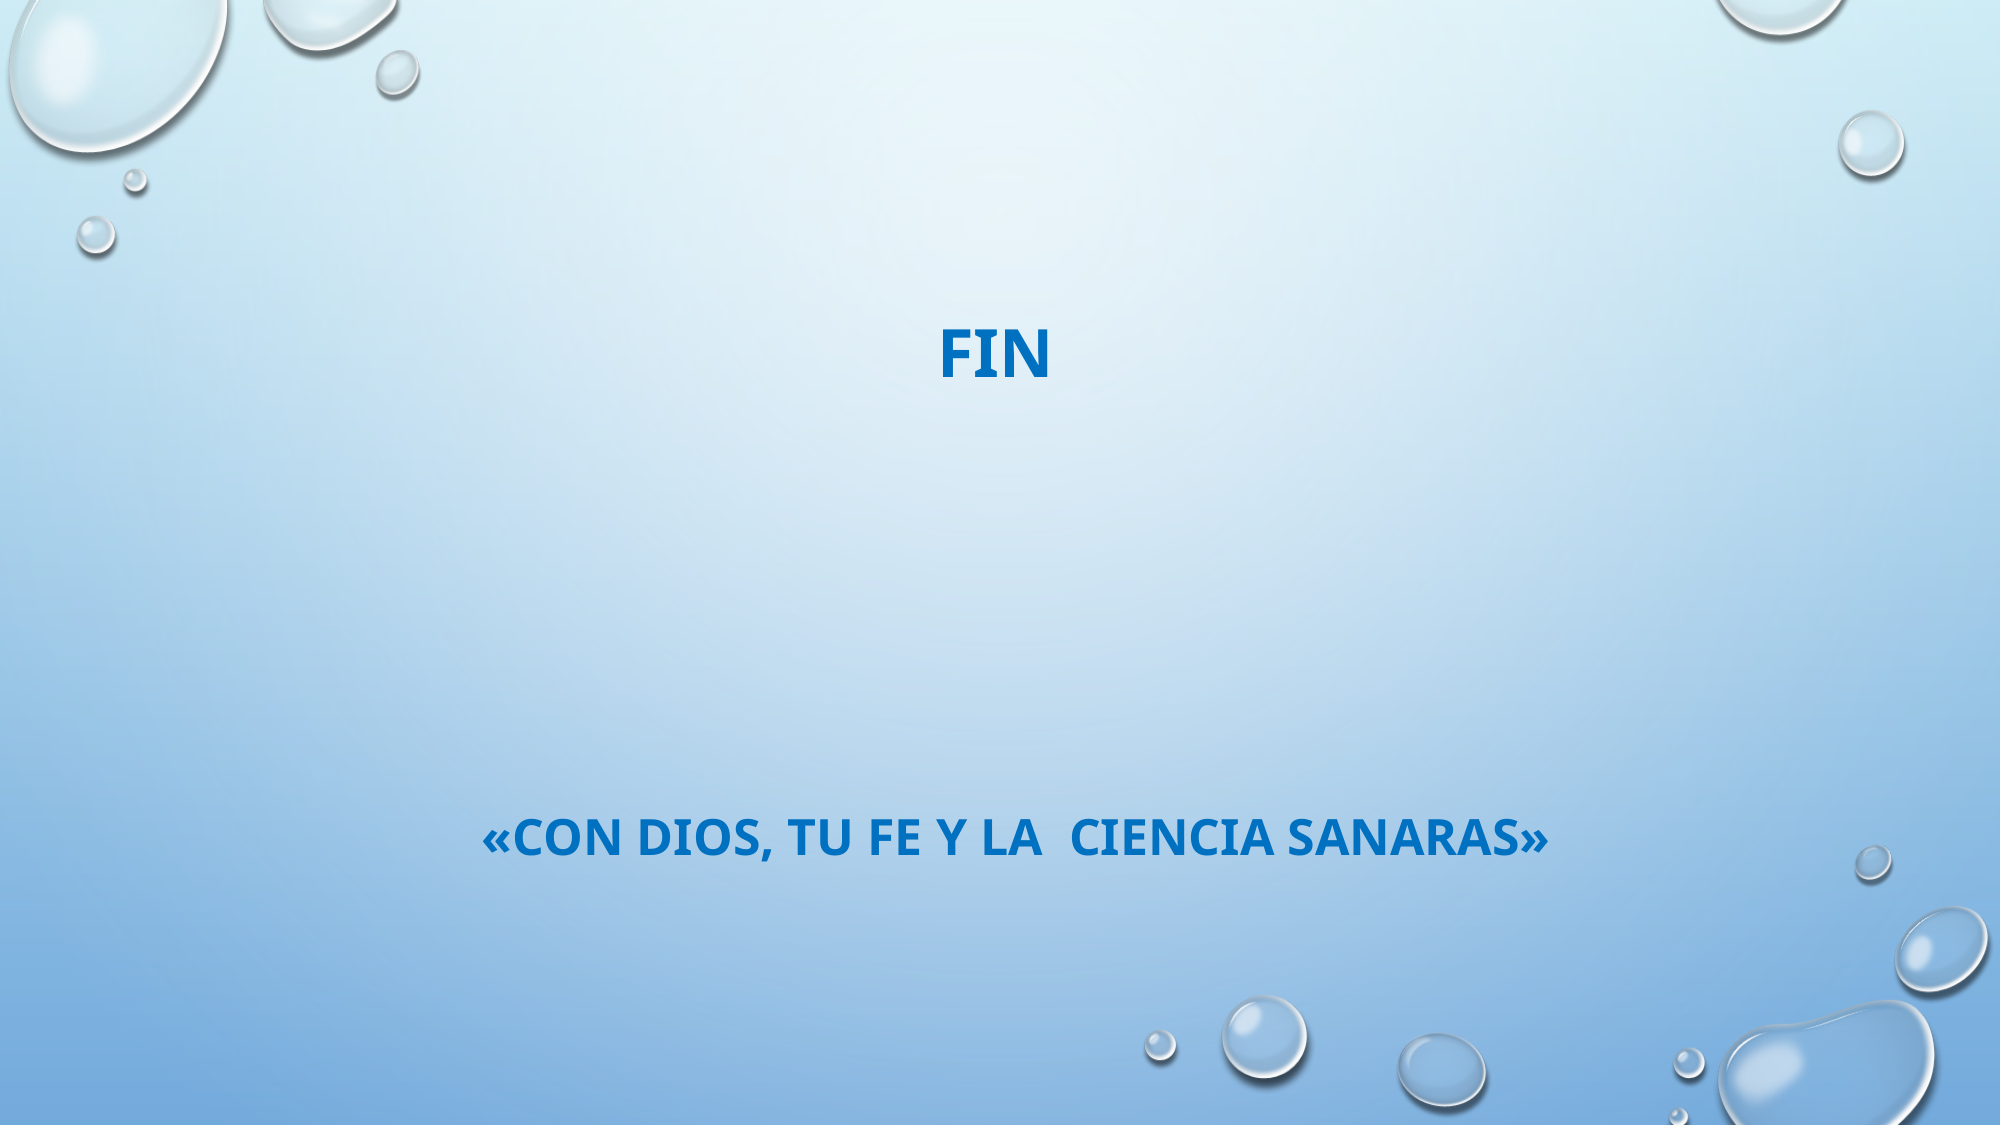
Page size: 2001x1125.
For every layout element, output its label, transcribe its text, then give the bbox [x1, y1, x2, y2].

list «CON DIOS, TU FE Y LA CIENCIA SANARAS» [112, 675, 1921, 984]
title FIN [103, 99, 1888, 612]
picture [0, 0, 2000, 1125]
